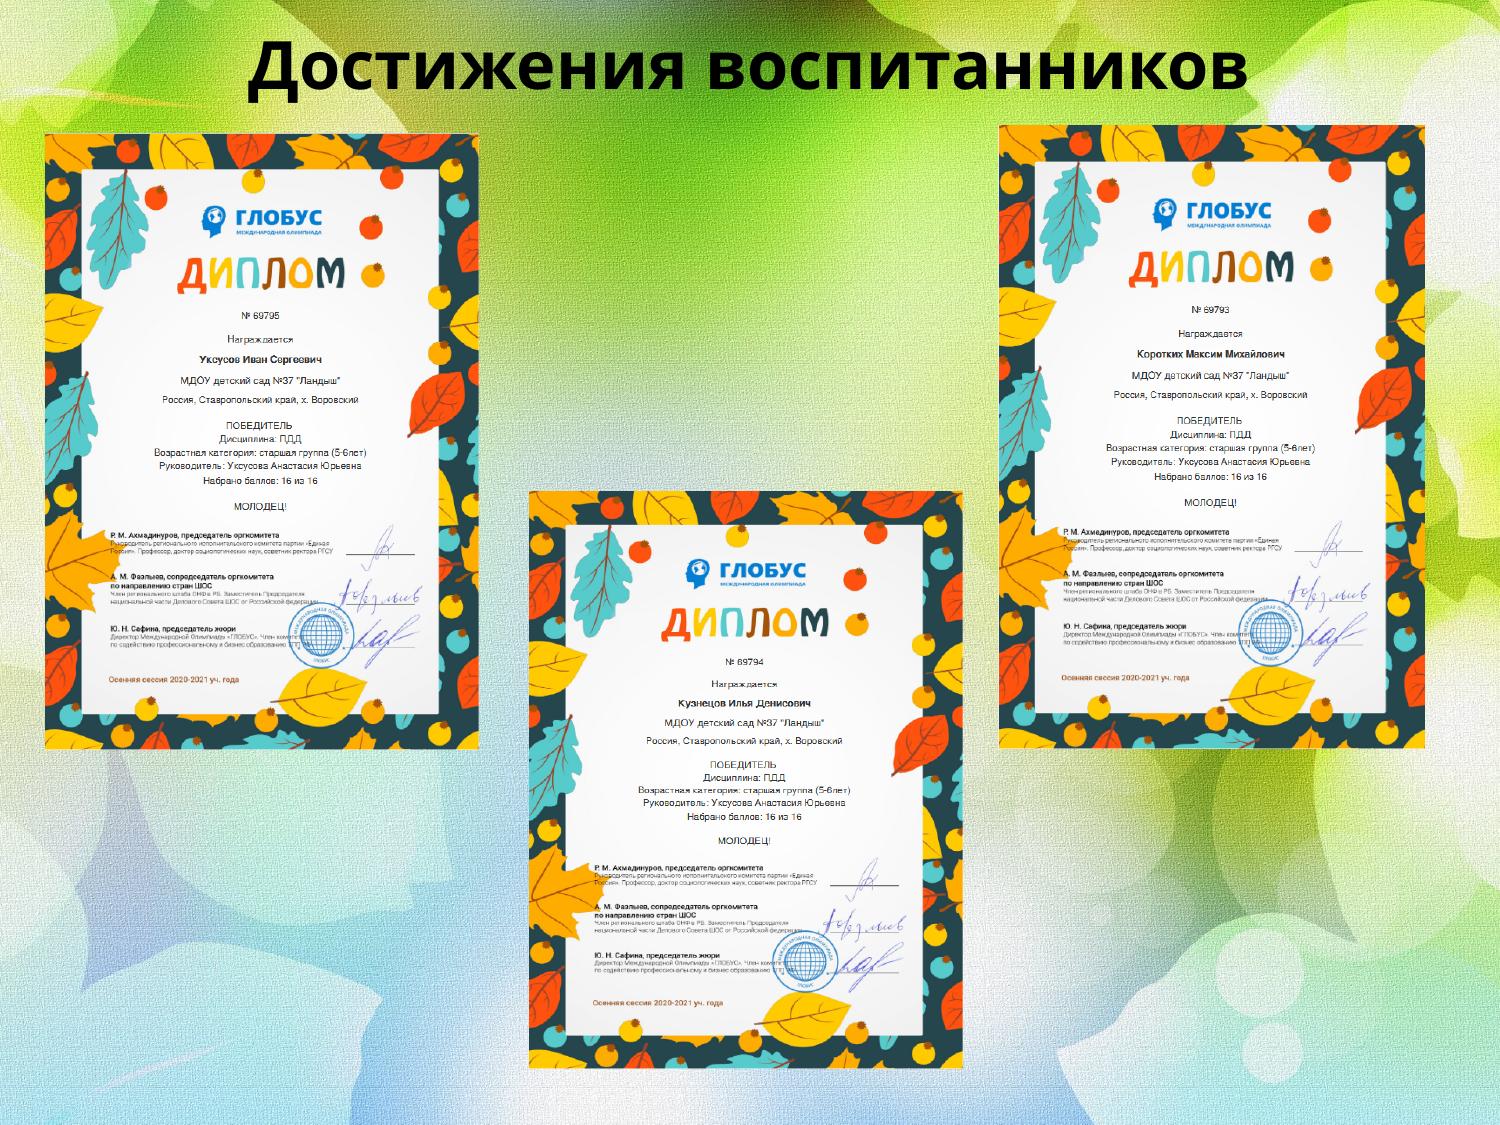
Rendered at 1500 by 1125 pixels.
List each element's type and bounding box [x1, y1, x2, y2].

picture [997, 125, 1426, 749]
list [0, 0, 1500, 1125]
picture [45, 132, 479, 750]
picture [528, 491, 963, 1069]
